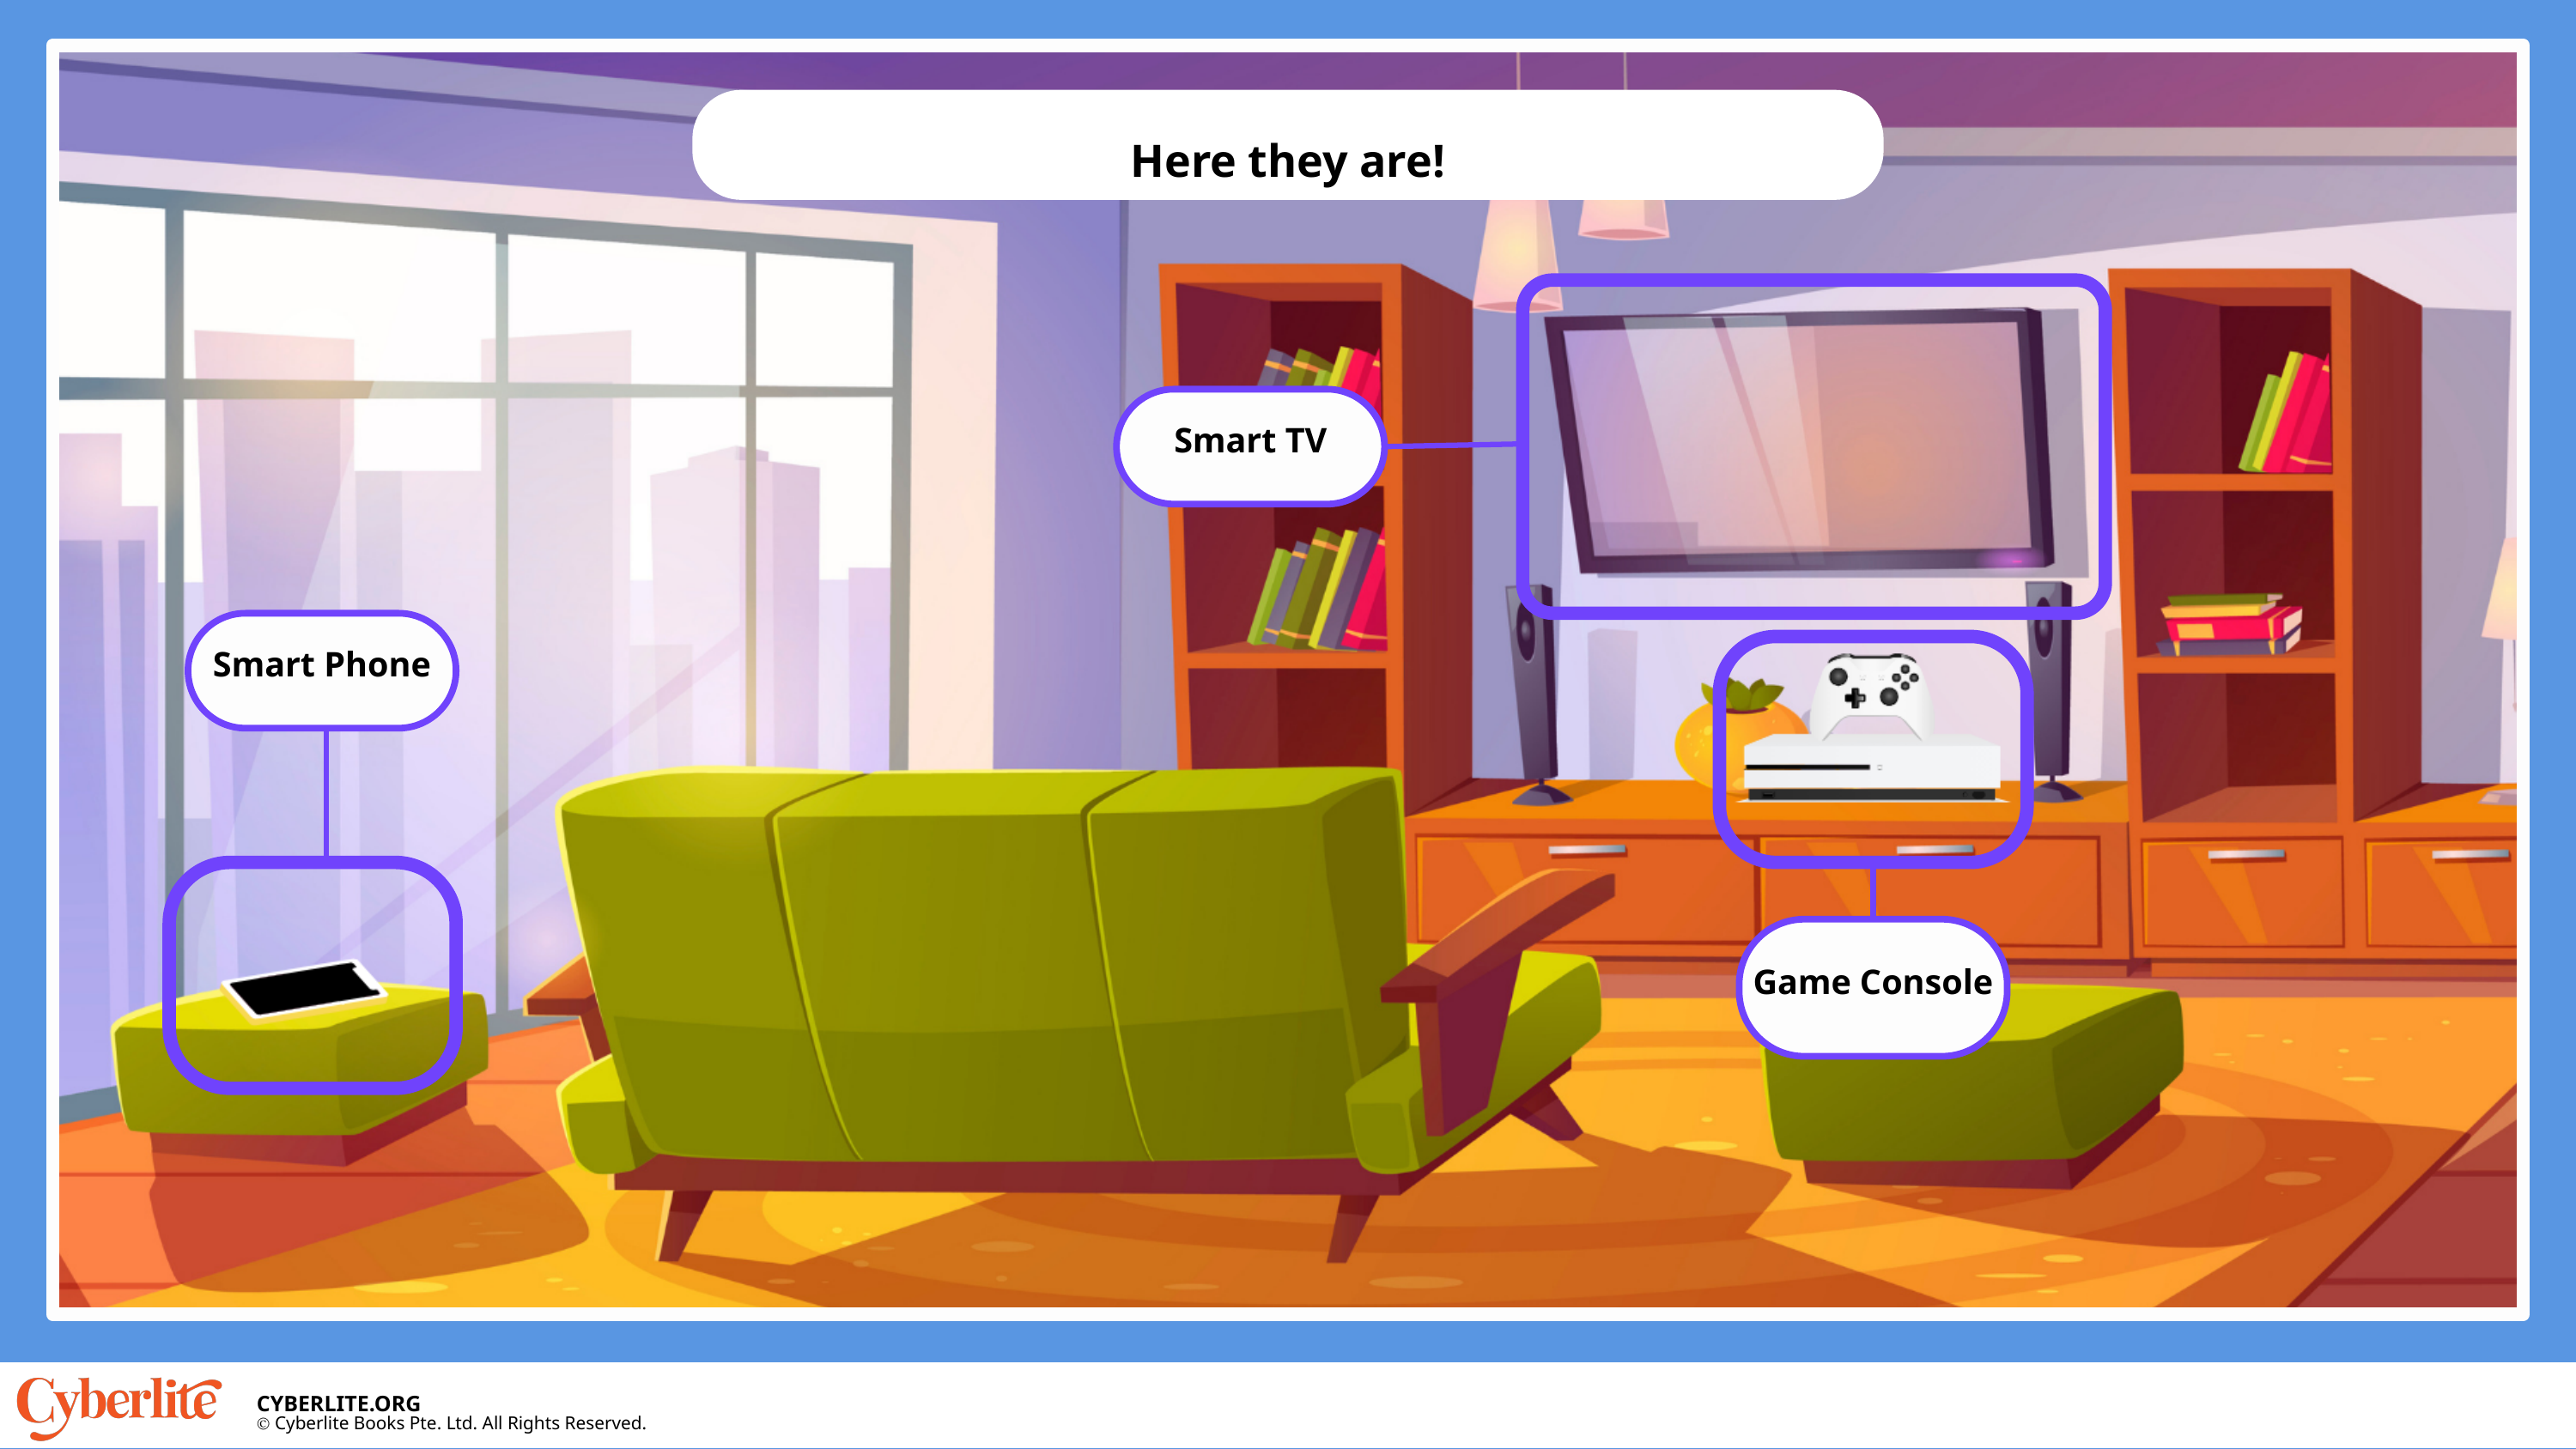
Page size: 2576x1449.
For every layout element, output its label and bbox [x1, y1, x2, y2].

text_box [692, 58, 1884, 201]
picture [0, 1361, 239, 1449]
text_box [1116, 358, 1385, 505]
text_box [1739, 888, 2008, 1057]
text_box [168, 831, 457, 1089]
text_box [187, 582, 457, 729]
text_box [1384, 443, 1523, 447]
text_box [1522, 249, 2106, 614]
text_box [1719, 605, 2027, 863]
text_box [52, 14, 2524, 1315]
